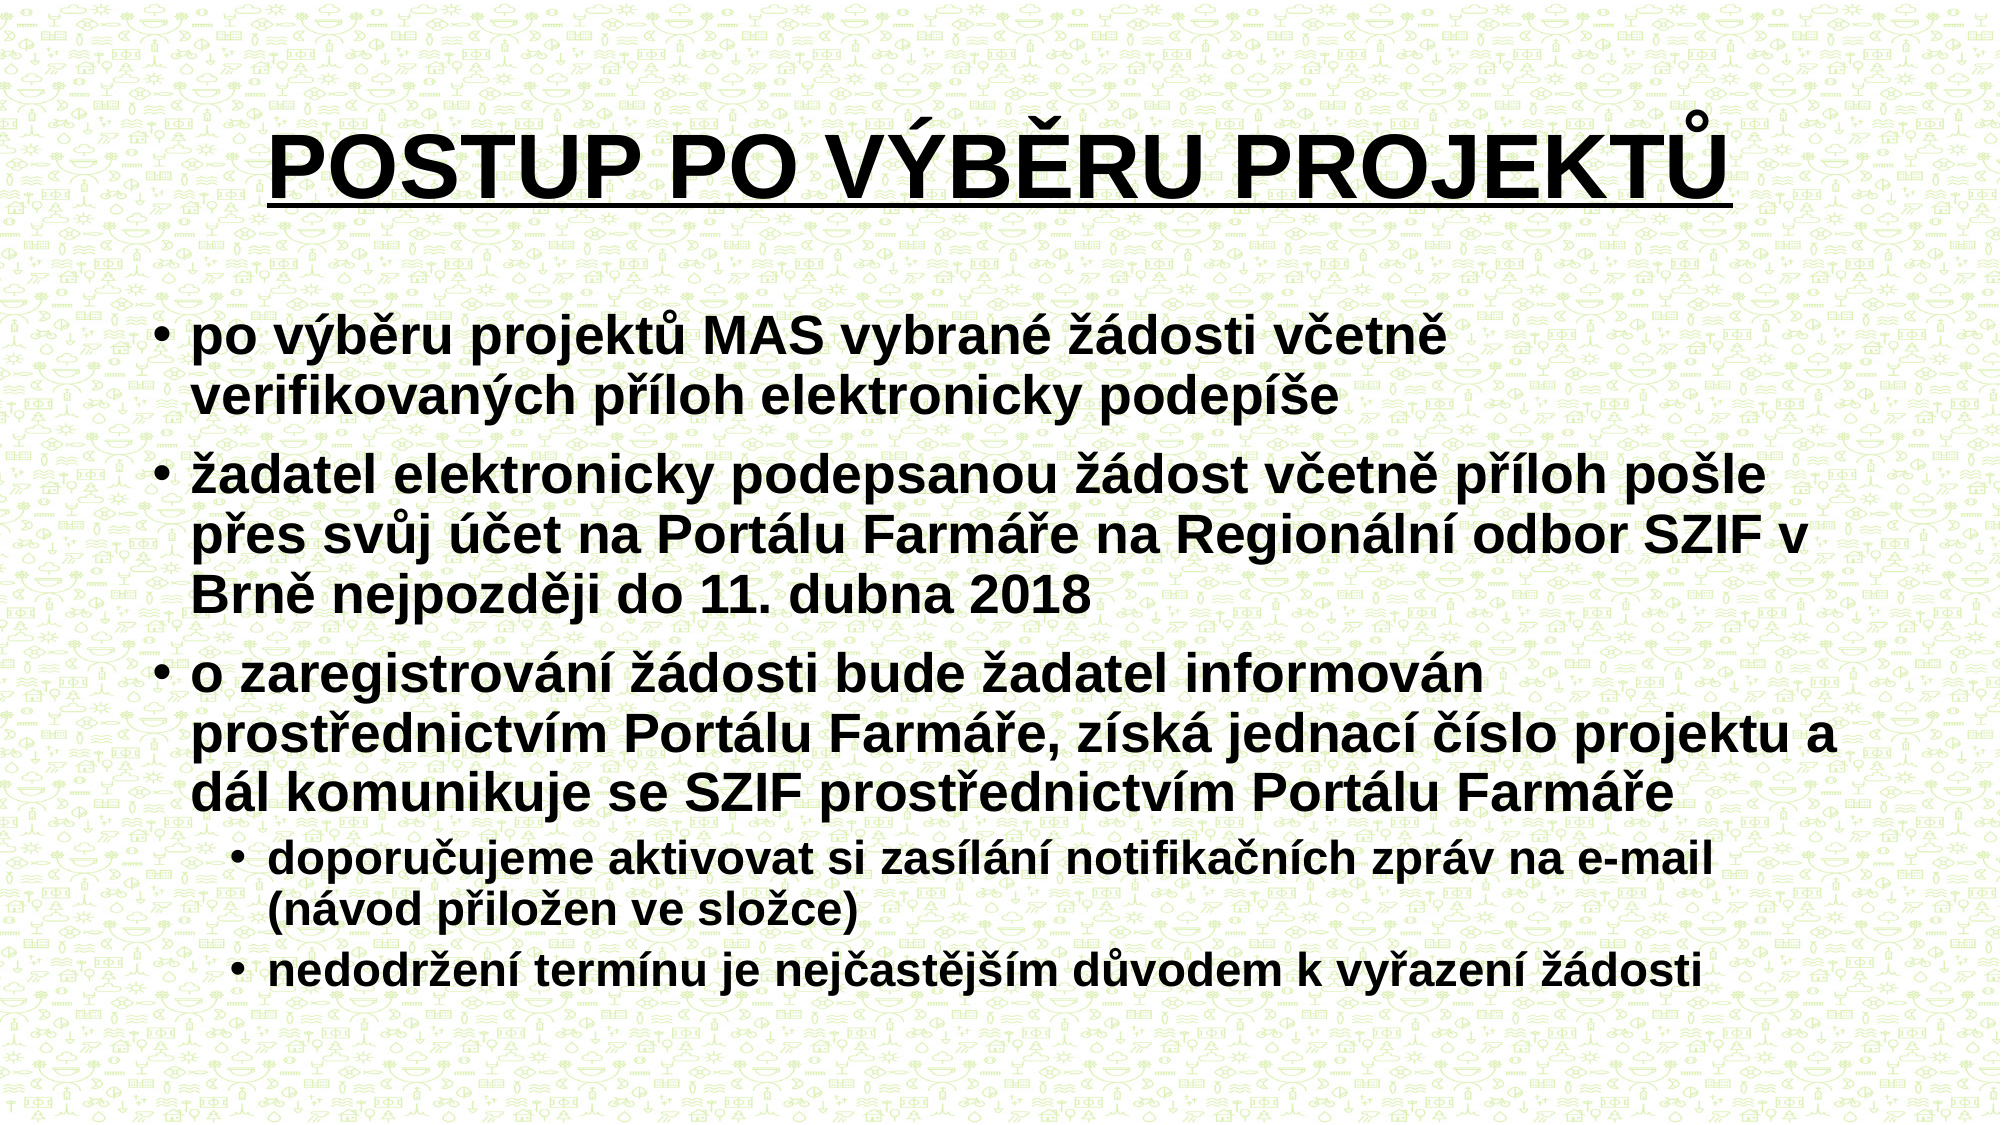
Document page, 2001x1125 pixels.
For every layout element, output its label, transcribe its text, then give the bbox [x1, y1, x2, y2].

list po výběru projektů MAS vybrané žádosti včetně verifikovaných příloh elektronicky podepíše žadatel elektronicky podepsanou žádost včetně příloh pošle přes svůj účet na Portálu Farmáře na Regionální odbor SZIF v Brně nejpozději do 11. dubna 2018 o zaregistrování žádosti bude žadatel informován prostřednictvím Portálu Farmáře, získá jednací číslo projektu a dál komunikuje se SZIF prostřednictvím Portálu Farmáře doporučujeme aktivovat si zasílání notifikačních zpráv na e-mail (návod přiložen ve složce) nedodržení termínu je nejčastějším důvodem k vyřazení žádosti [137, 299, 1863, 1014]
title POSTUP PO VÝBĚRU PROJEKTŮ [137, 59, 1863, 278]
